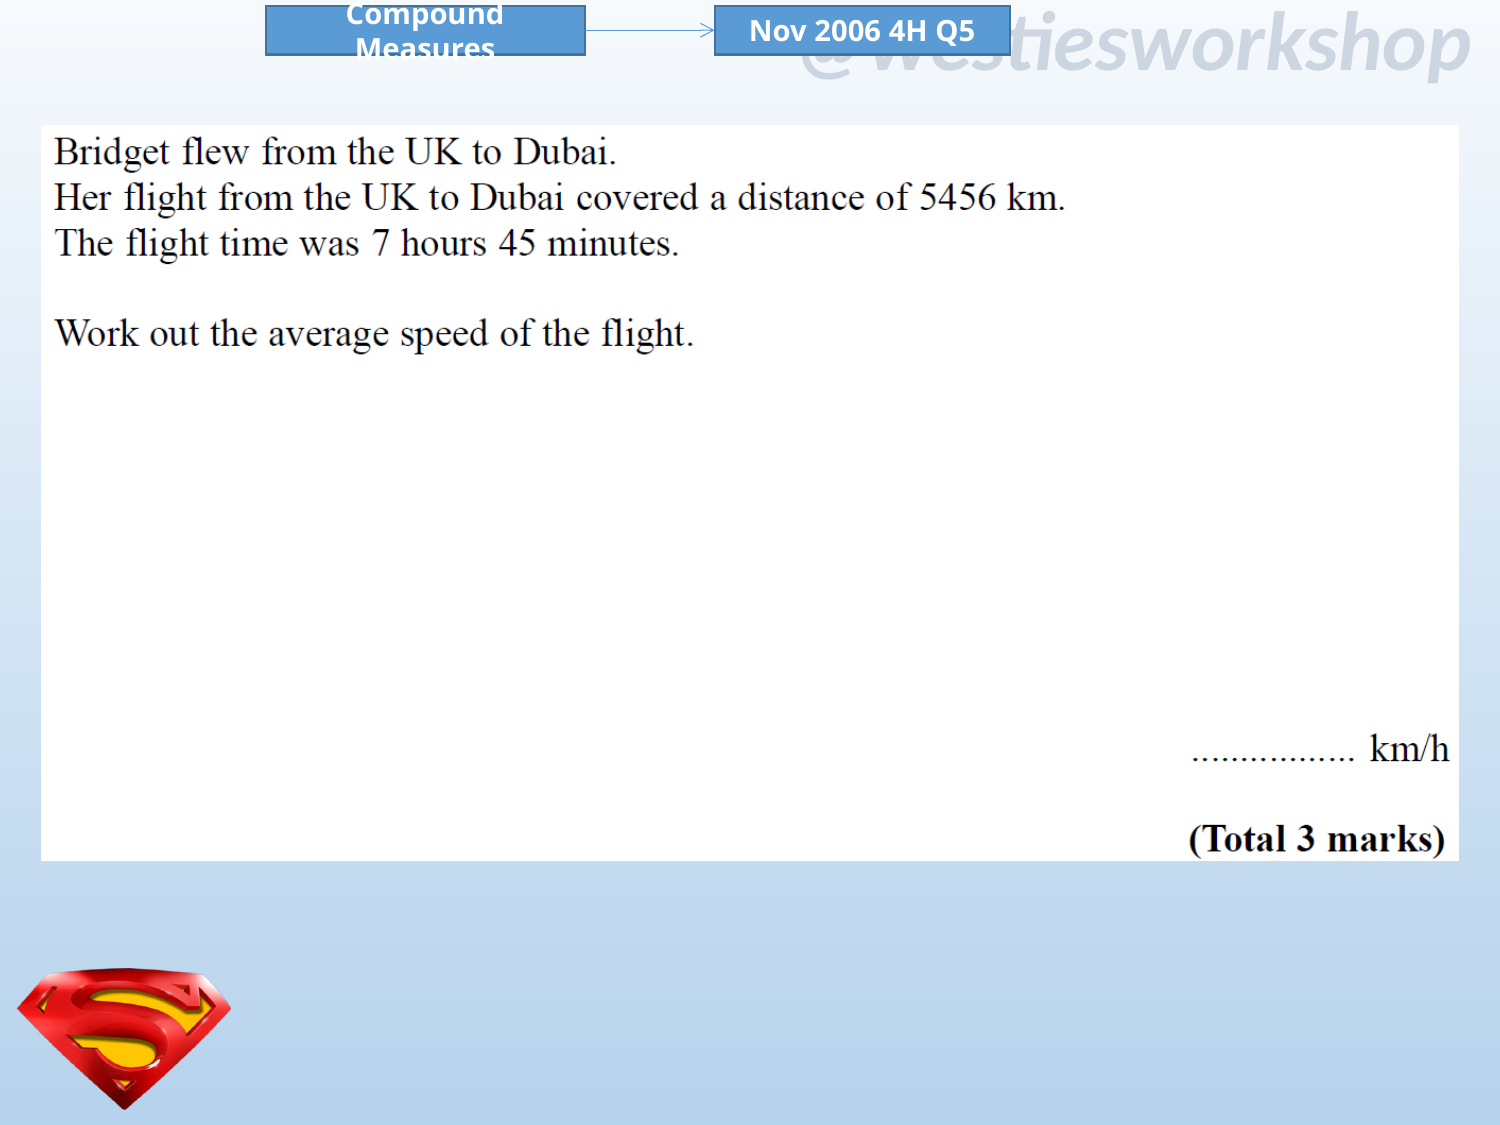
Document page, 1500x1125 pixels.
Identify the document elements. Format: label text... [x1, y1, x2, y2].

picture [17, 968, 231, 1110]
text_box Compound Measures [265, 5, 586, 56]
text_box Nov 2006 4H Q5 [714, 5, 1011, 56]
picture [41, 125, 1459, 861]
